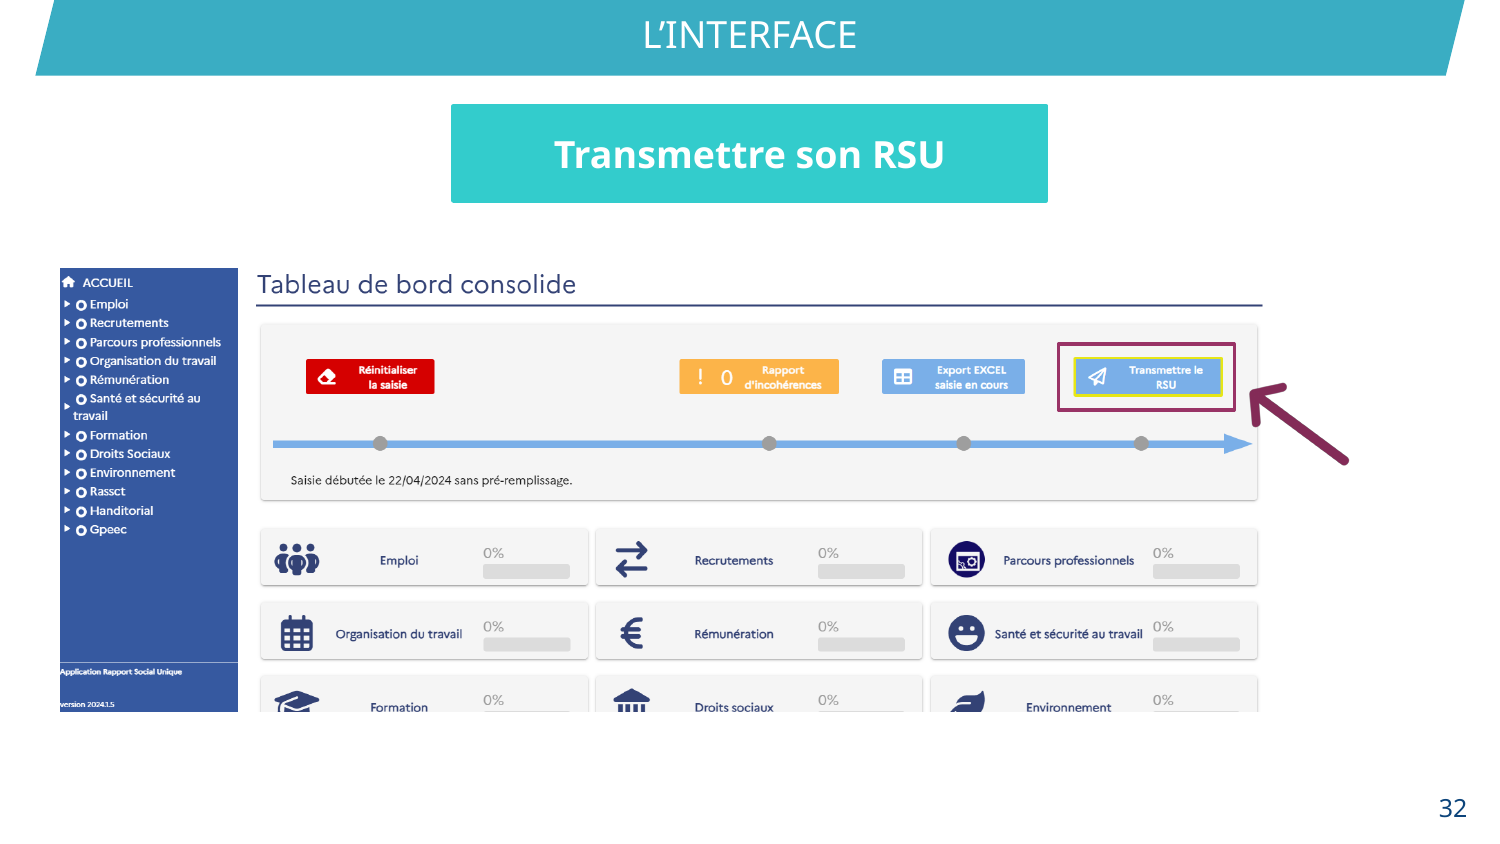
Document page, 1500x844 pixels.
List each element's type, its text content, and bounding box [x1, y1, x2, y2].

picture [60, 267, 1396, 712]
text_box Transmettre son RSU [451, 104, 1048, 203]
list L’INTERFACE [53, 3, 1447, 74]
slide_number 32 [1402, 787, 1483, 833]
